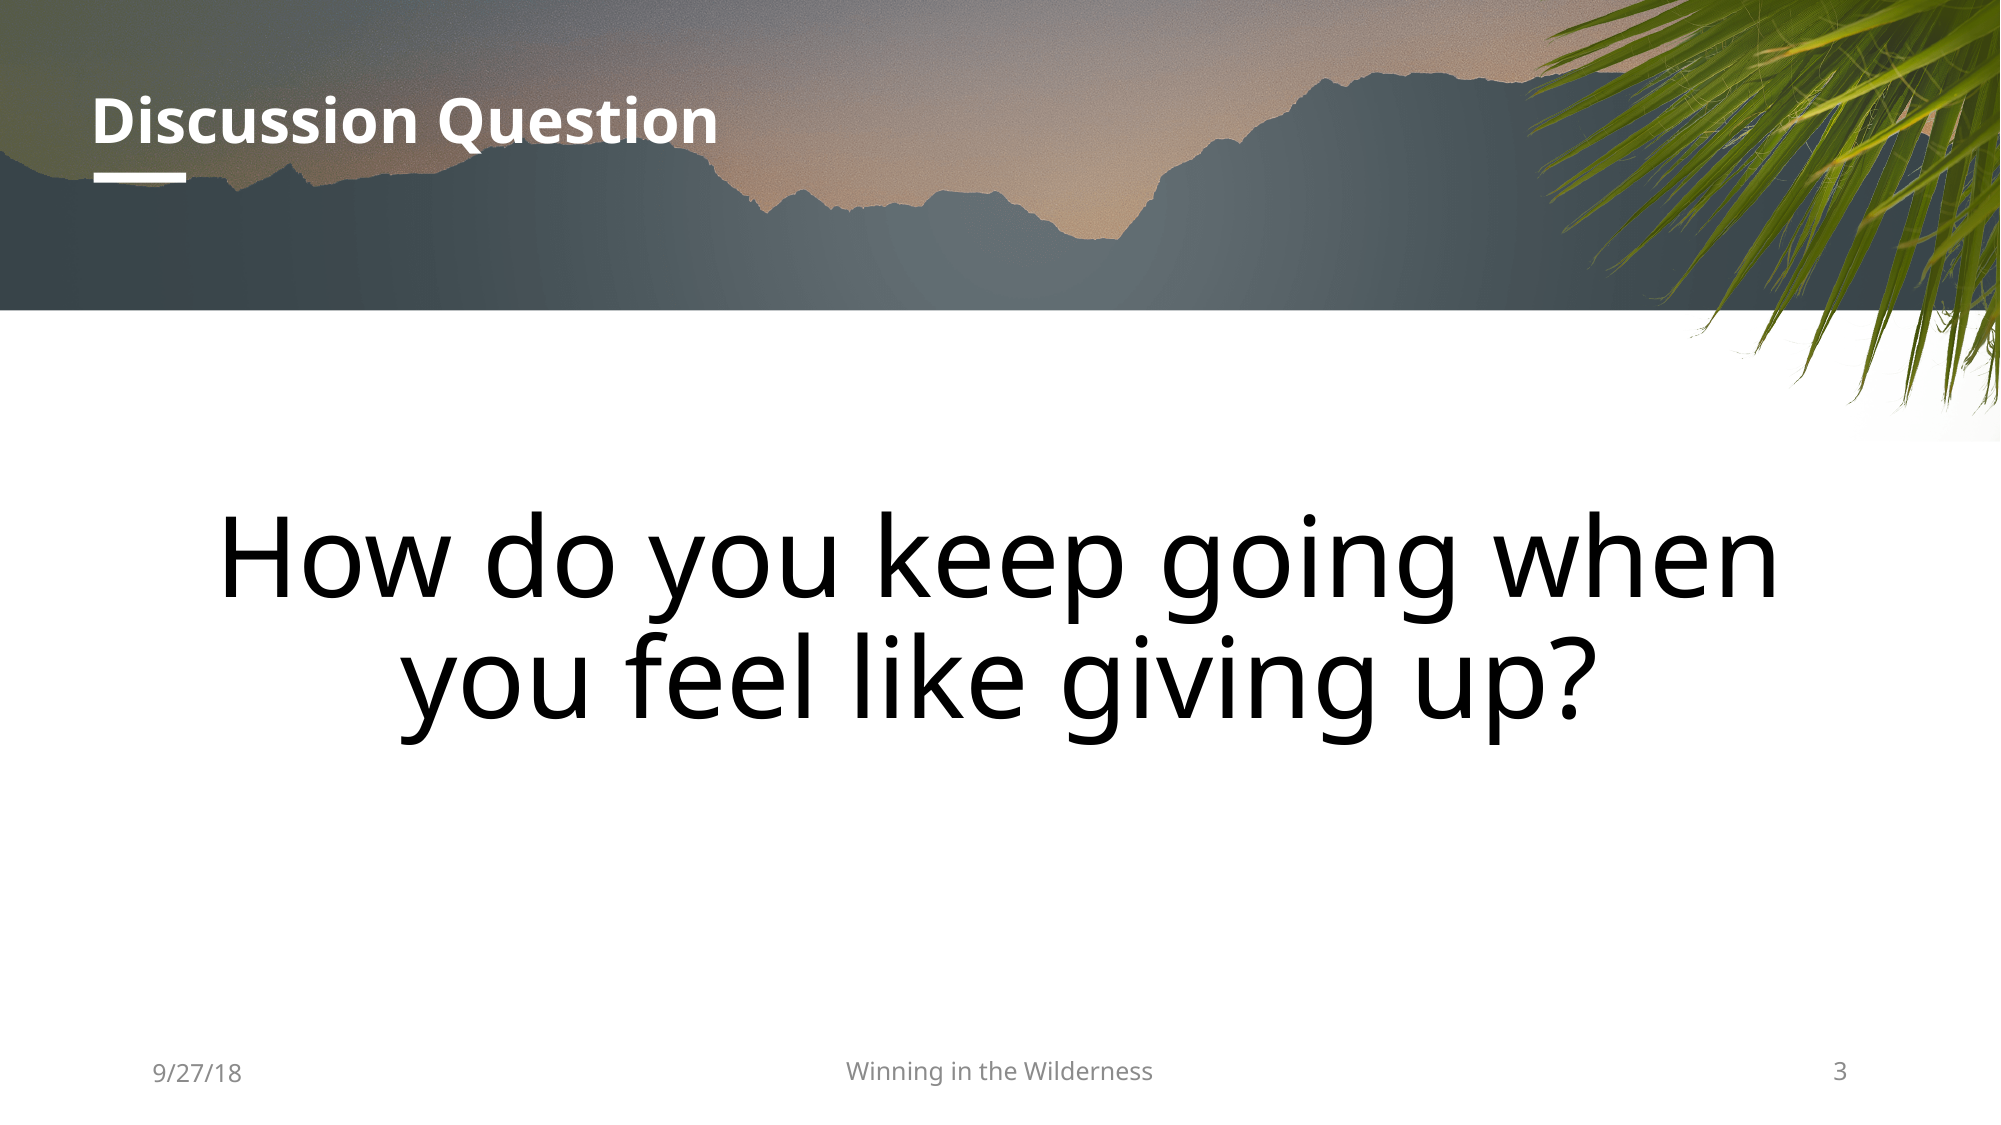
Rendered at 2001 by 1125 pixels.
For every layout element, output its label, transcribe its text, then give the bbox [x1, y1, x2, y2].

picture [0, 0, 2000, 460]
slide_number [137, 1042, 588, 1103]
footer Winning in the Wilderness [662, 1042, 1338, 1103]
list How do you keep going when you feel like giving up? [137, 336, 1863, 1014]
title Discussion Question [75, 59, 1839, 188]
slide_number 3 [1412, 1042, 1863, 1103]
